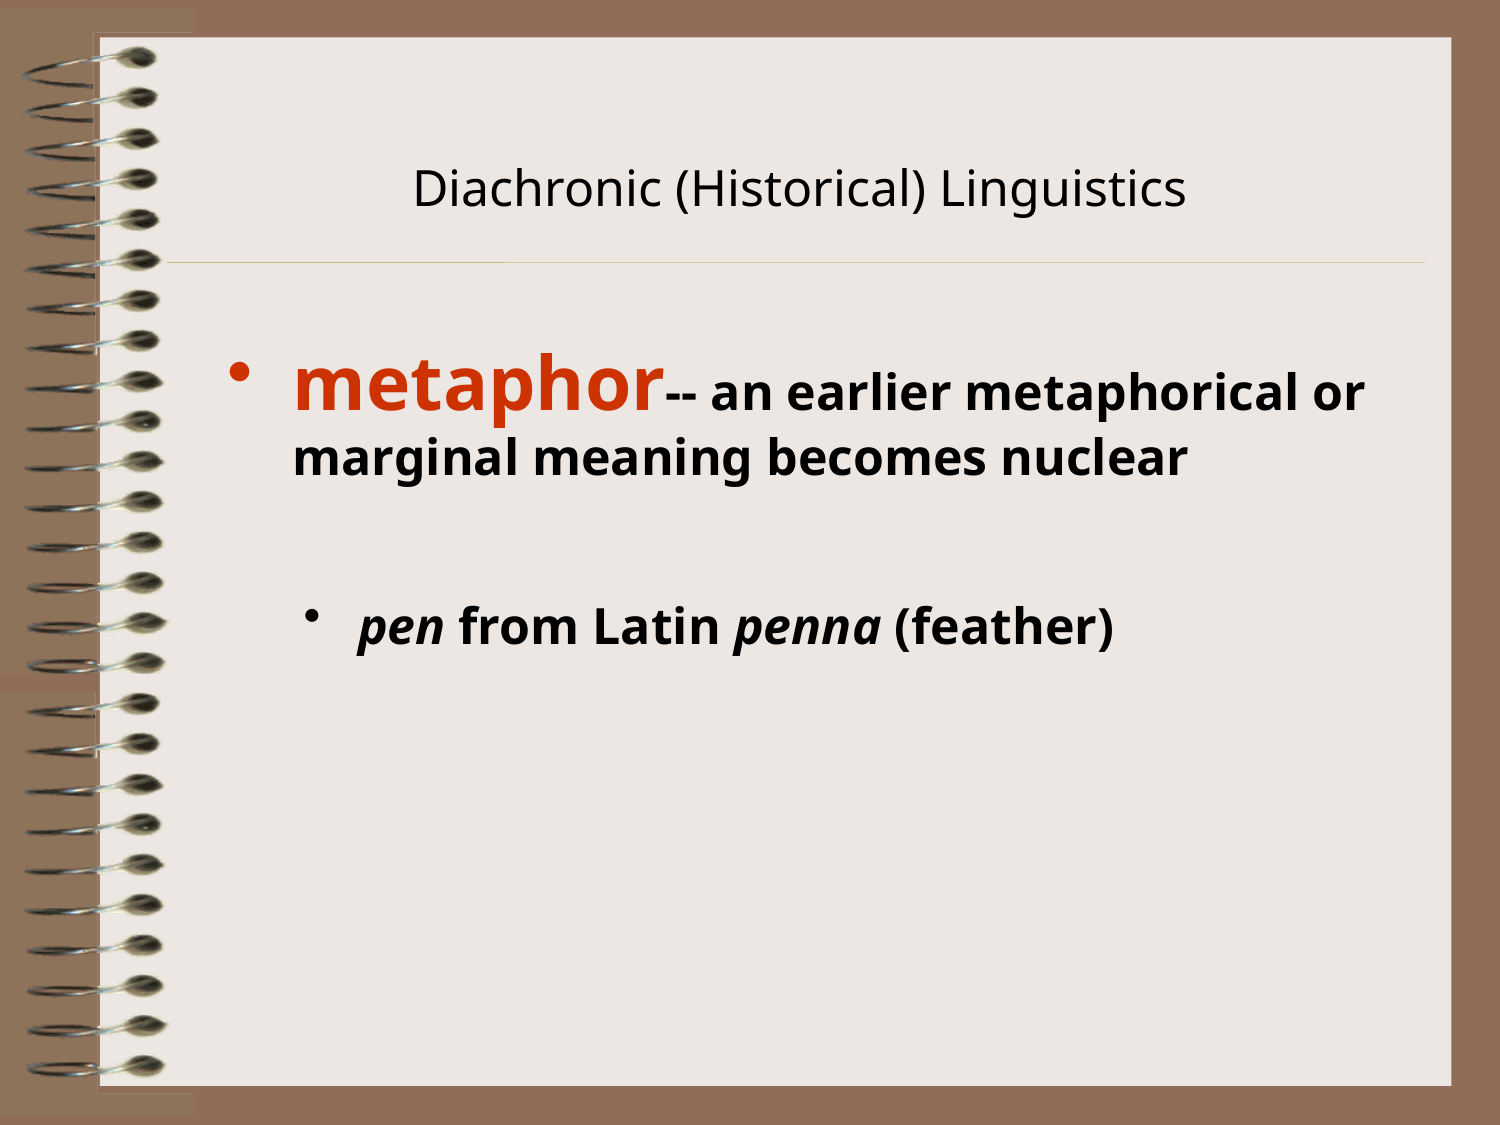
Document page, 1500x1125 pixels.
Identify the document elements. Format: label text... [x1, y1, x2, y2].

title Diachronic (Historical) Linguistics [174, 122, 1426, 251]
text_box metaphor-- an earlier metaphorical or marginal meaning becomes nuclear pen from Latin penna (feather) [212, 328, 1413, 704]
picture [0, 8, 194, 674]
picture [0, 692, 194, 1115]
